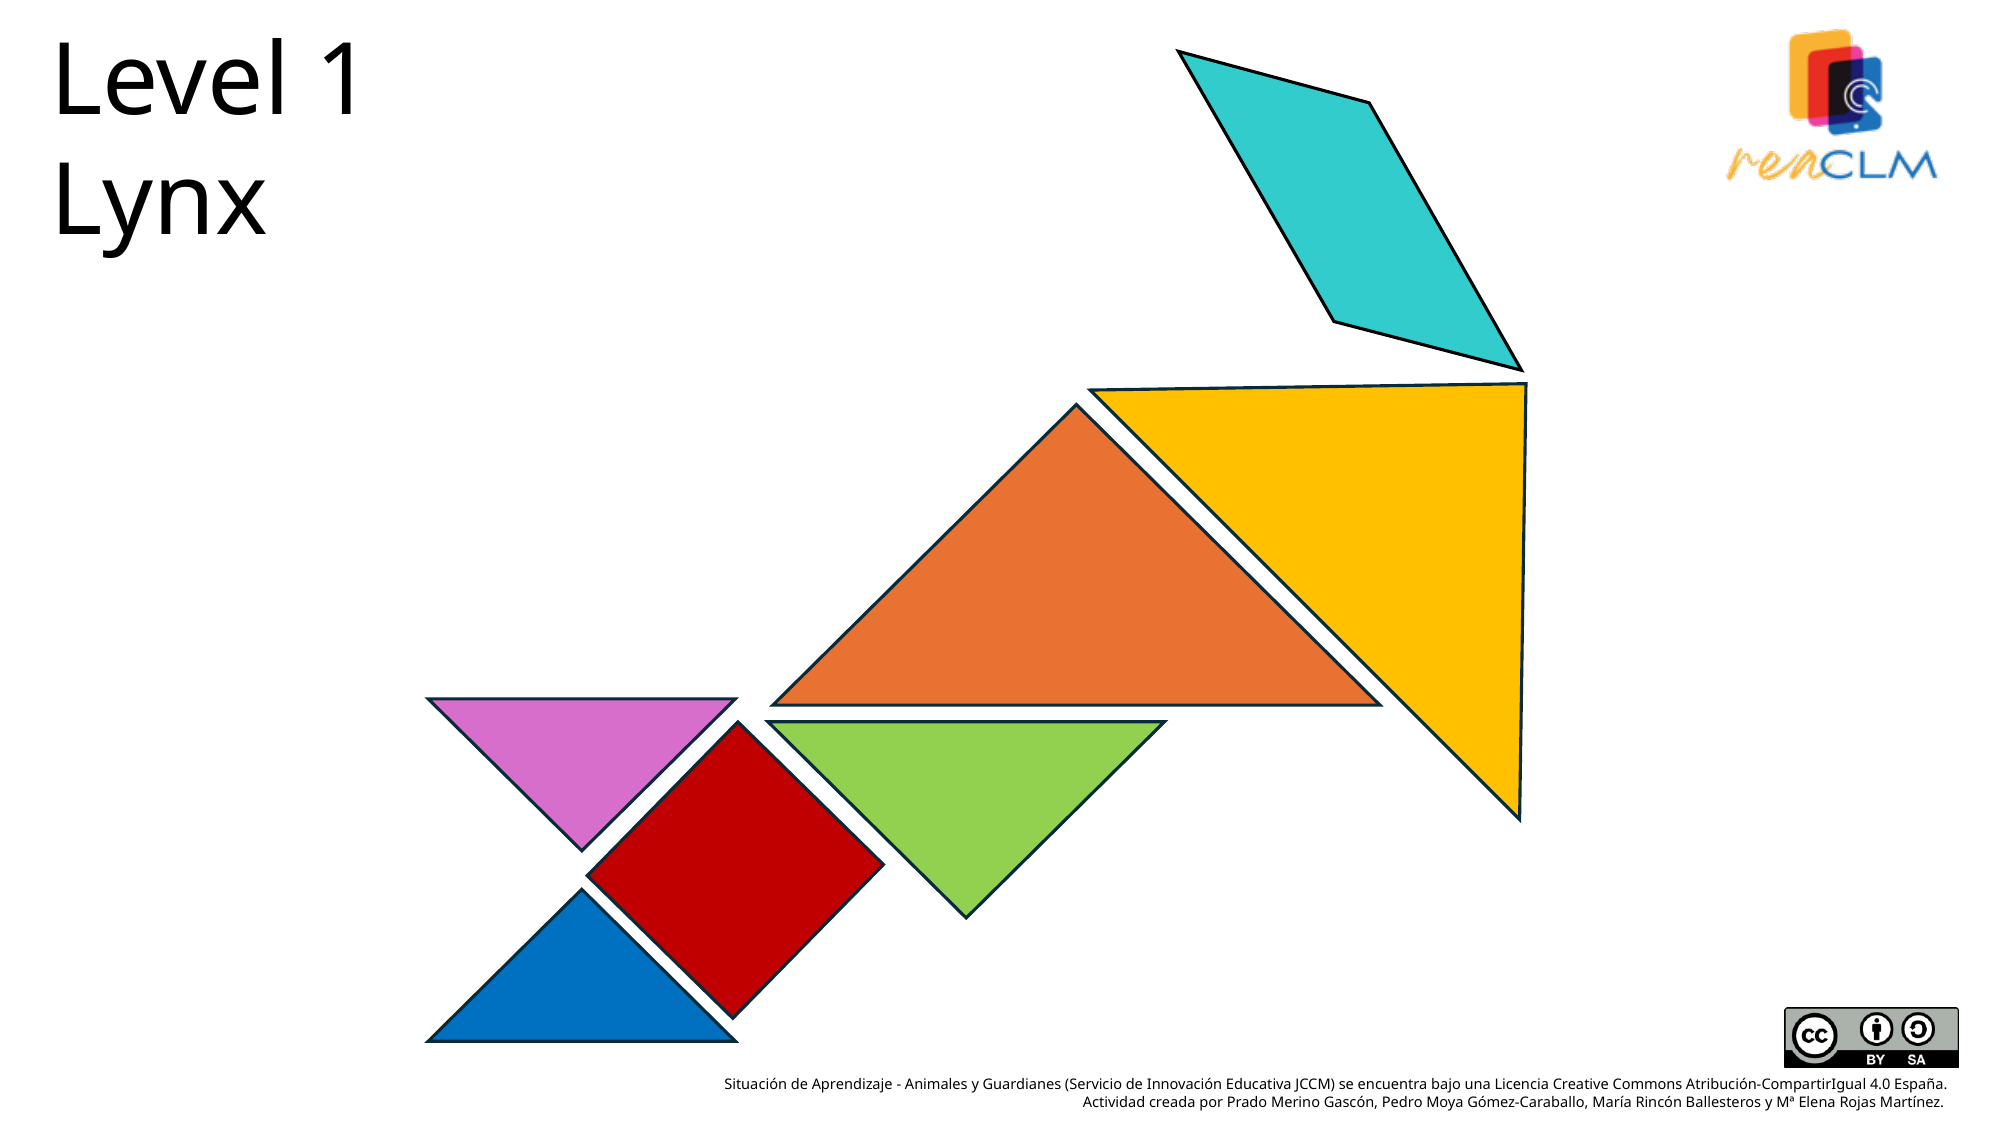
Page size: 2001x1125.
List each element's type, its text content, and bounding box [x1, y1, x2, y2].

text_box Level 1 Lynx [35, 7, 389, 262]
picture [1701, 0, 1964, 189]
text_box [66, 1006, 1964, 1119]
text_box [472, 0, 1528, 1006]
